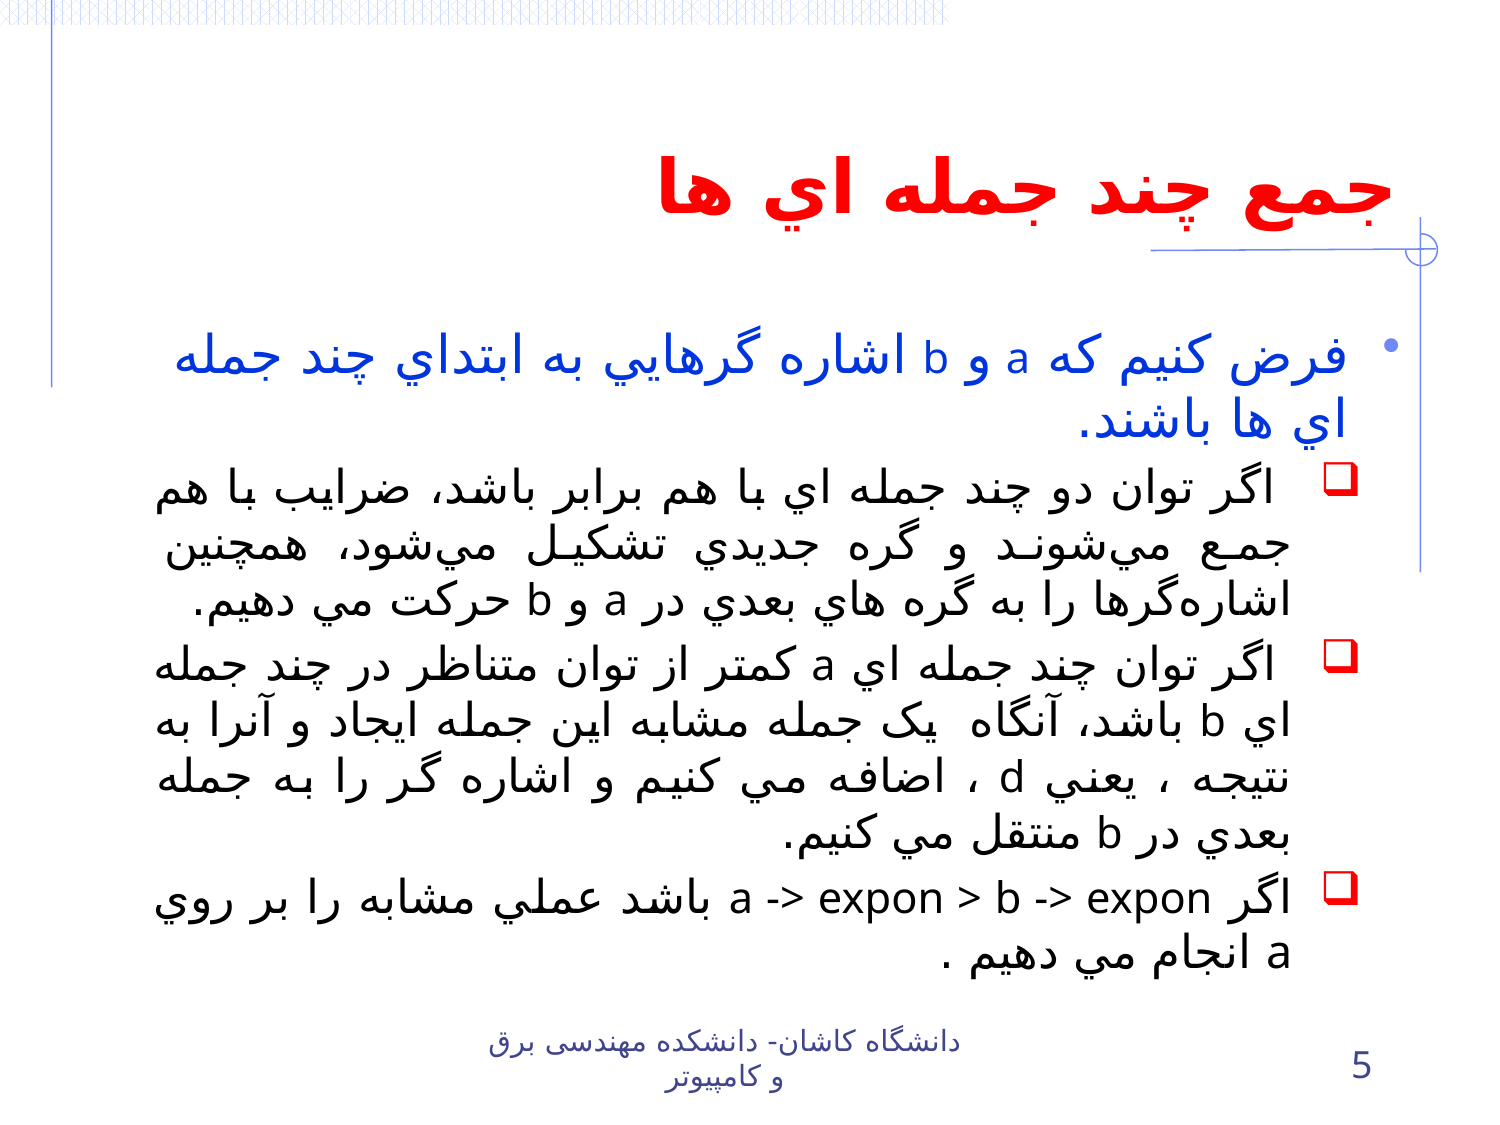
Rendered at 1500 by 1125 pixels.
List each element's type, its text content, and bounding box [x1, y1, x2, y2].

slide_number 5 [1074, 1024, 1388, 1101]
footer دانشگاه کاشان- دانشکده مهندسی برق و کامپیوتر [462, 1024, 988, 1101]
title جمع چند جمله اي ها [137, 48, 1413, 237]
list فرض کنيم که a و b اشاره گرهايي به ابتداي چند جمله اي ها باشند. اگر توان دو چند جمله اي با هم برابر باشد، ضرايب با هم جمع مي‌شوند و گره جديدي تشکيل مي‌شود، همچنين اشاره‌گرها را به گره هاي بعدي در a و b حرکت مي دهيم. اگر توان چند جمله اي a کمتر از توان متناظر در چند جمله اي b باشد، آنگاه يک جمله مشابه اين جمله ايجاد و آنرا به نتيجه ، يعني d ، اضافه مي کنيم و اشاره گر را به جمله بعدي در b منتقل مي کنيم. اگر a -> expon > b -> expon باشد عملي مشابه را بر روي a انجام مي دهيم . [137, 312, 1413, 988]
